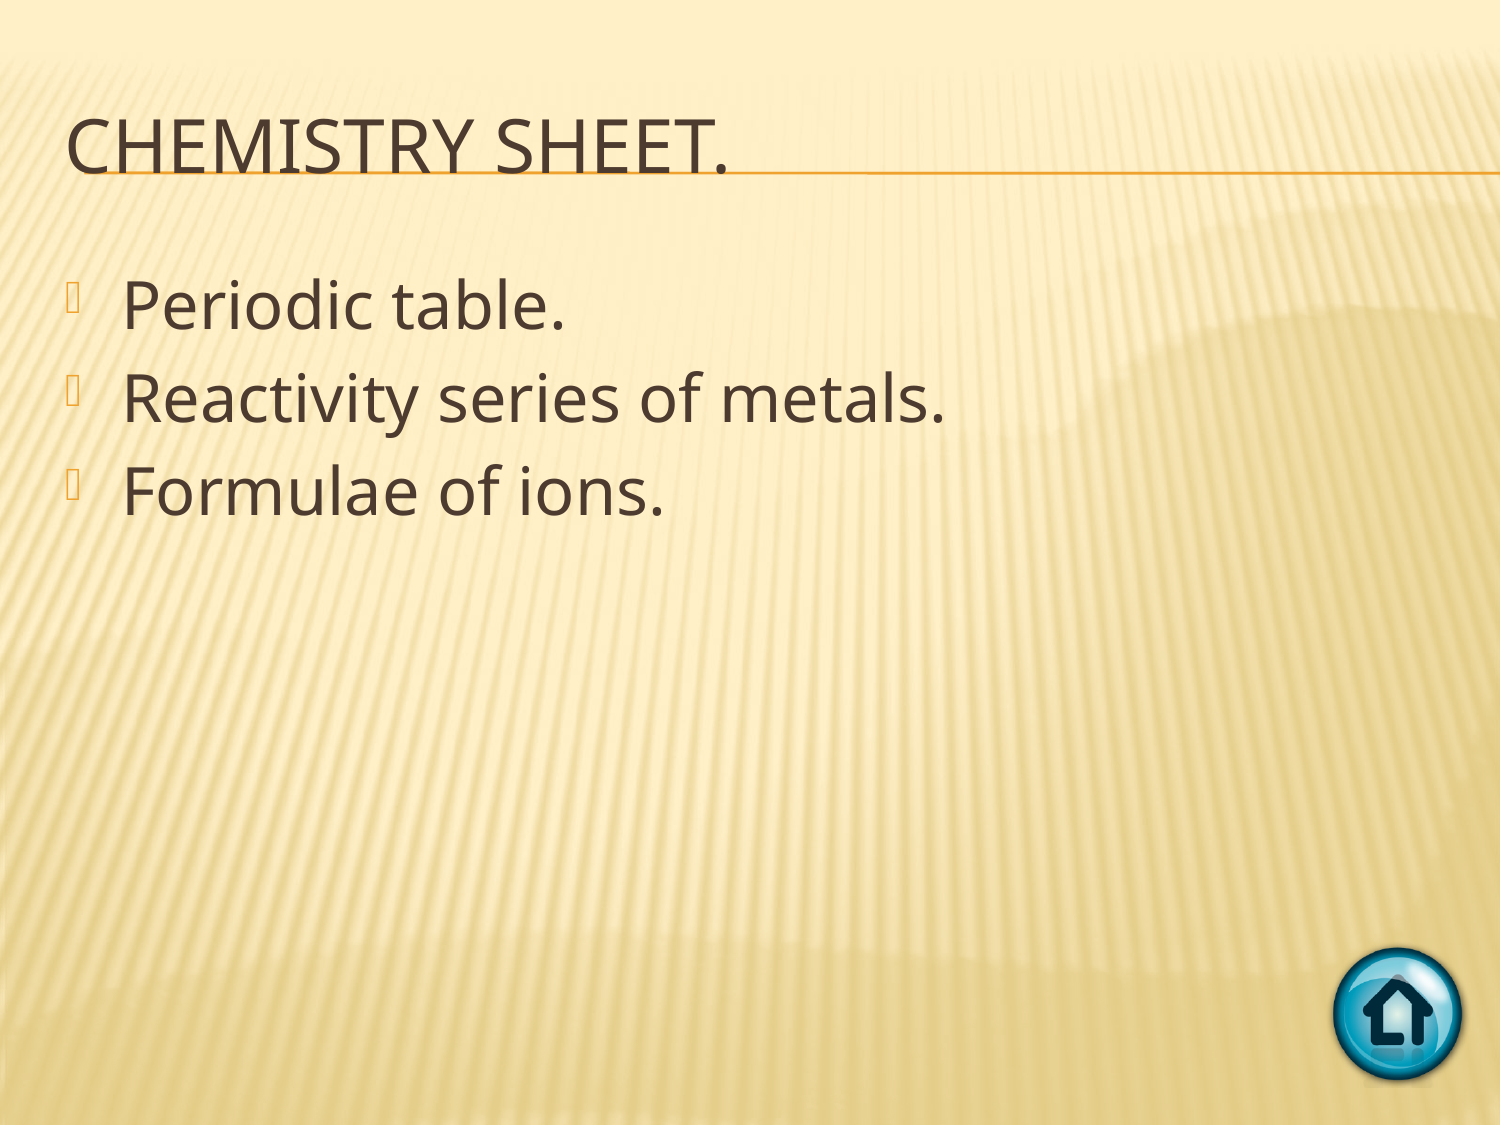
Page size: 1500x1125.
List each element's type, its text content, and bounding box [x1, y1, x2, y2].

picture [1322, 940, 1472, 1089]
list Periodic table. Reactivity series of metals. Formulae of ions. [50, 254, 1475, 998]
title Chemistry sheet. [50, 75, 1475, 213]
